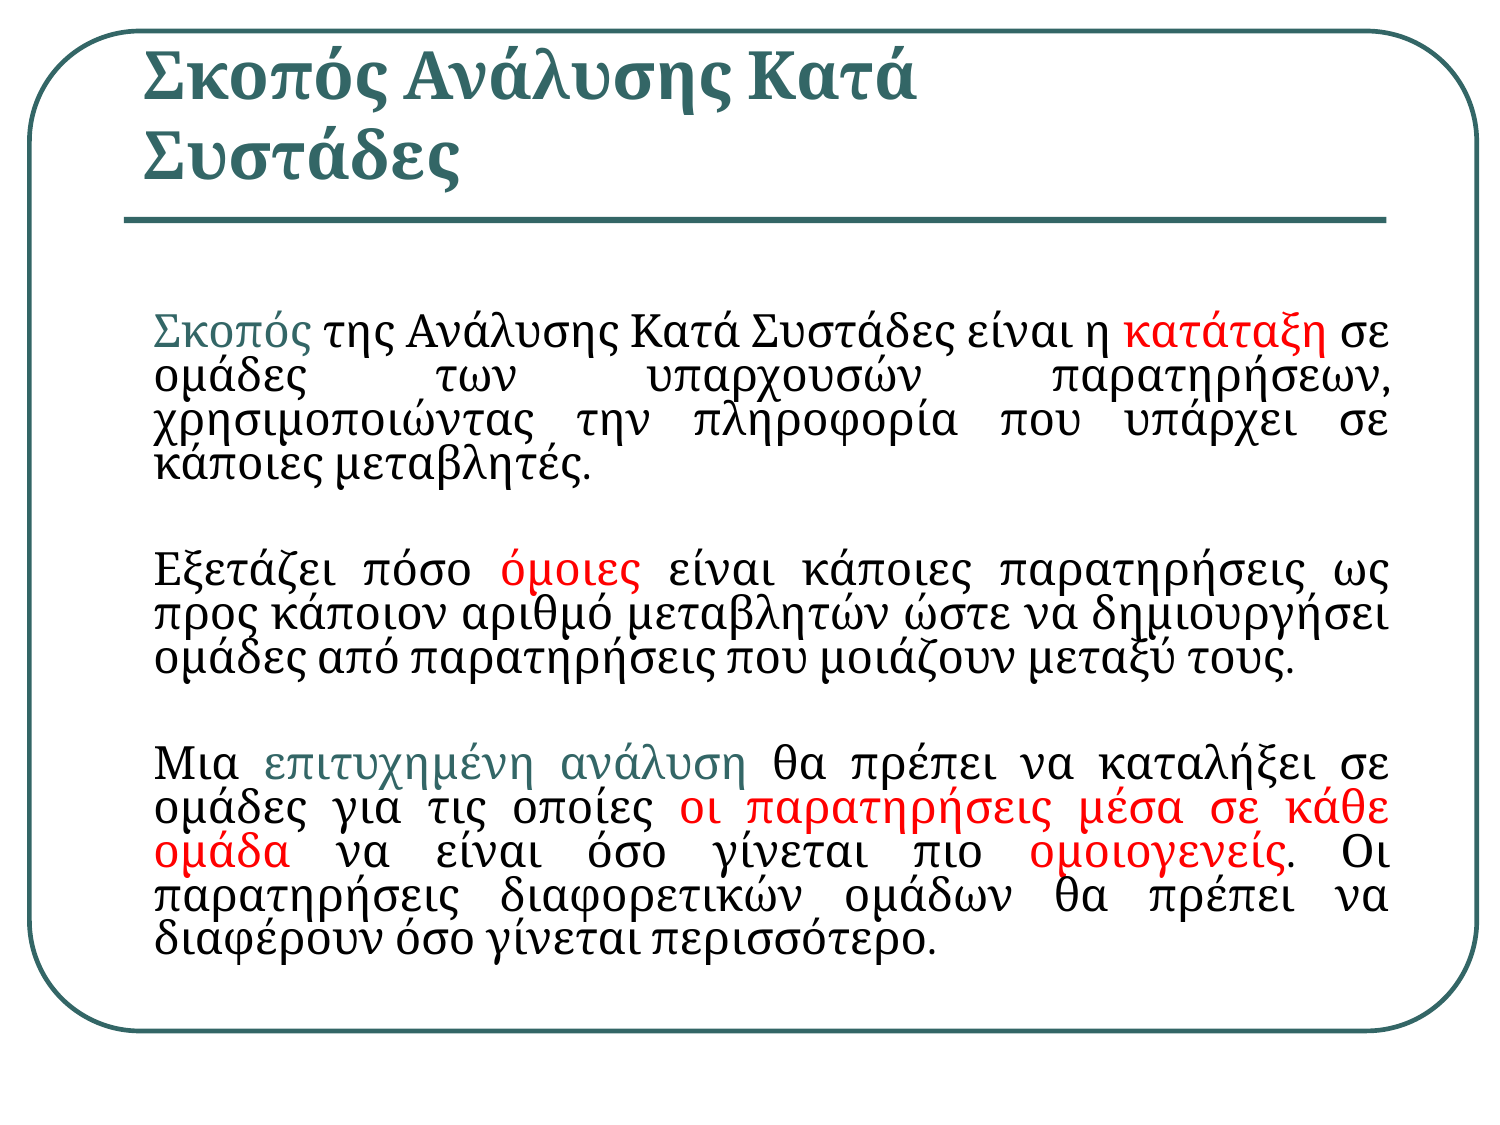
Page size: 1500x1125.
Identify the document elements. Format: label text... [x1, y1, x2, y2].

title Σκοπός Ανάλυσης Κατά Συστάδες [128, 105, 1257, 201]
list Σκοπός της Ανάλυσης Κατά Συστάδες είναι η κατάταξη σε ομάδες των υπαρχουσών παρατηρήσεων, χρησιμοποιώντας την πληροφορία που υπάρχει σε κάποιες μεταβλητές. Εξετάζει πόσο όμοιες είναι κάποιες παρατηρήσεις ως προς κάποιον αριθμό μεταβλητών ώστε να δημιουργήσει ομάδες από παρατηρήσεις που μοιάζουν μεταξύ τους. Μια επιτυχημένη ανάλυση θα πρέπει να καταλήξει σε ομάδες για τις οποίες οι παρατηρήσεις μέσα σε κάθε ομάδα να είναι όσο γίνεται πιο ομοιογενείς. Οι παρατηρήσεις διαφορετικών ομάδων θα πρέπει να διαφέρουν όσο γίνεται περισσότερο. [81, 304, 1406, 860]
